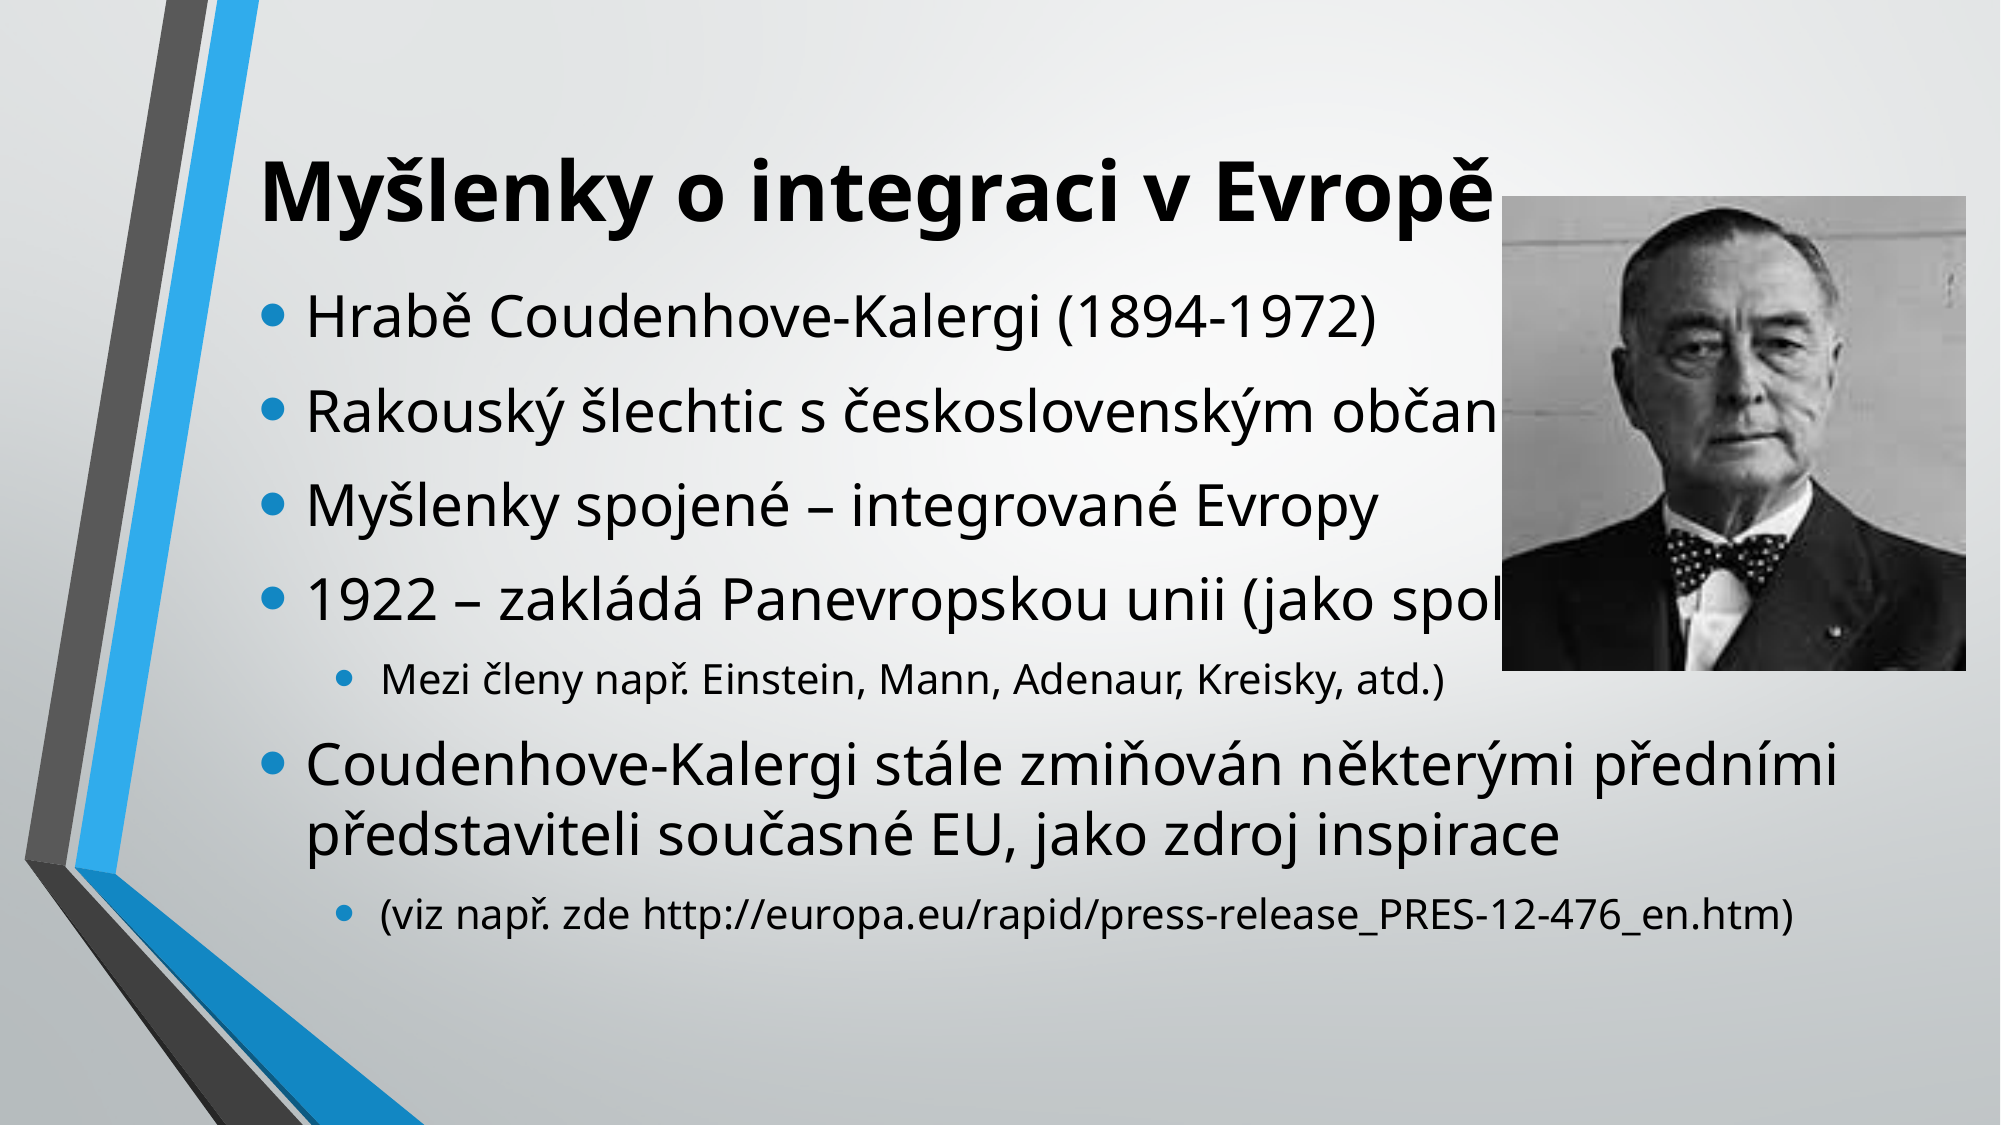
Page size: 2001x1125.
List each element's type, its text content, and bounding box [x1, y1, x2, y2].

list Hrabě Coudenhove-Kalergi (1894-1972) Rakouský šlechtic s československým občanstvím Myšlenky spojené – integrované Evropy 1922 – zakládá Panevropskou unii (jako spolek) Mezi členy např. Einstein, Mann, Adenaur, Kreisky, atd.) Coudenhove-Kalergi stále zmiňován některými předními představiteli současné EU, jako zdroj inspirace (viz např. zde http://europa.eu/rapid/press-release_PRES-12-476_en.htm) [243, 272, 1887, 1072]
picture [1502, 195, 1966, 671]
title Myšlenky o integraci v Evropě [243, 78, 1887, 272]
